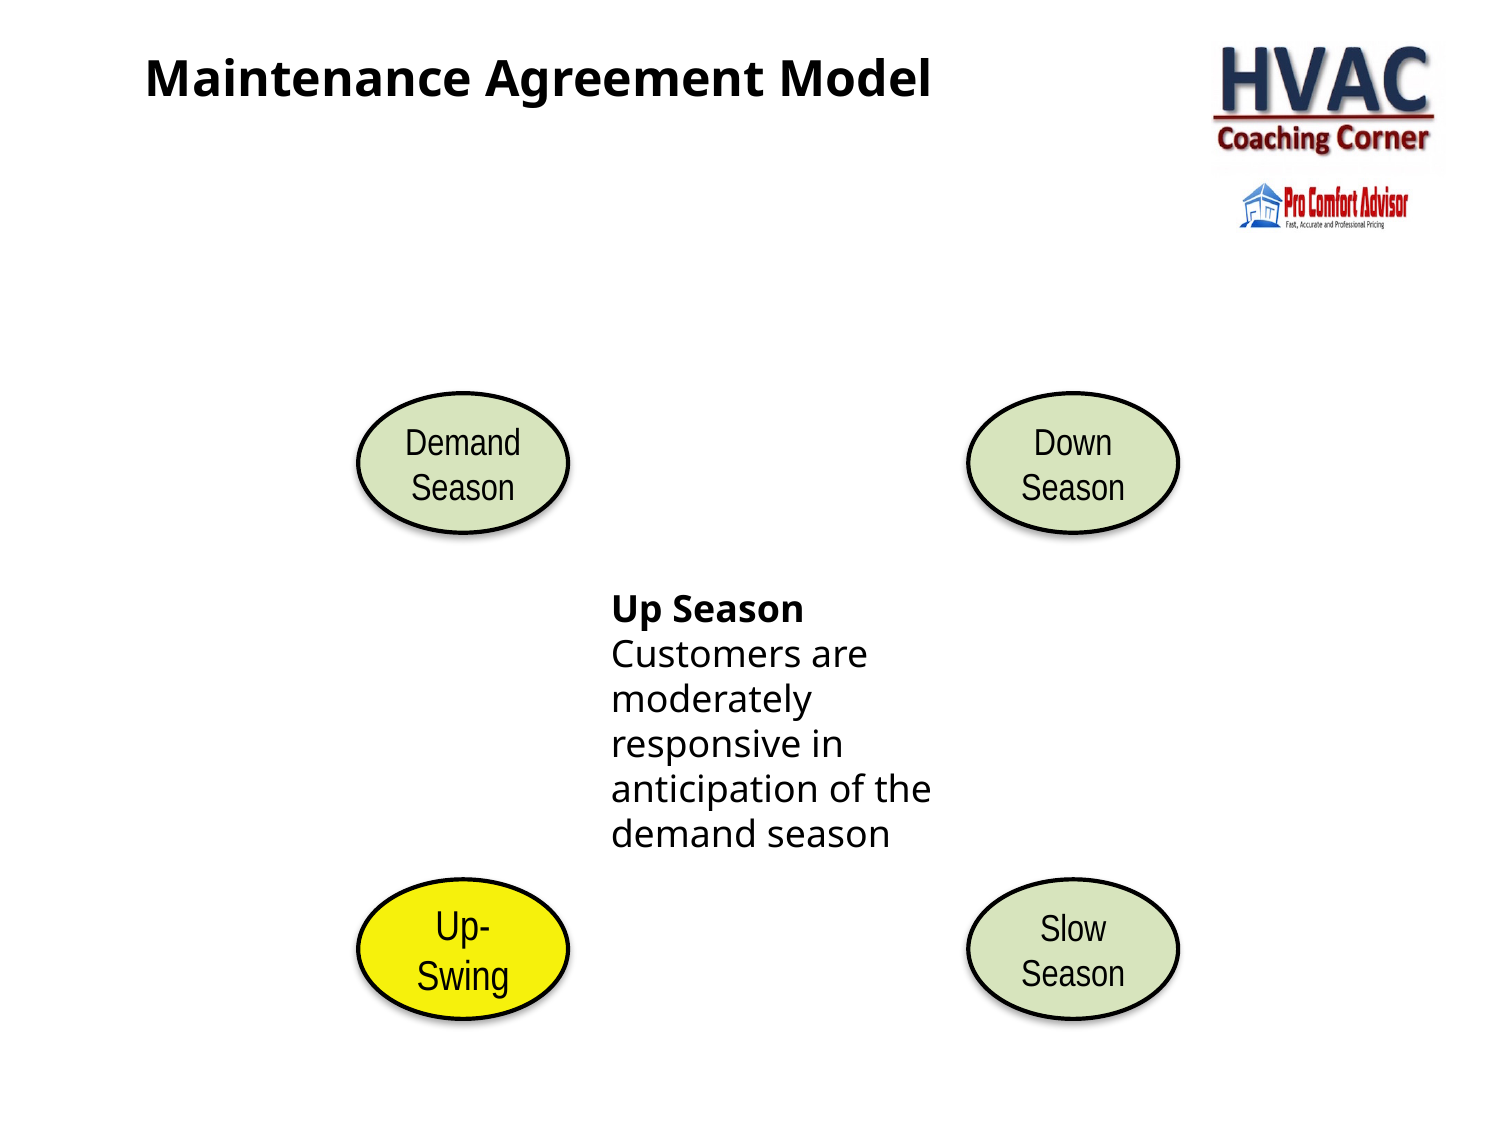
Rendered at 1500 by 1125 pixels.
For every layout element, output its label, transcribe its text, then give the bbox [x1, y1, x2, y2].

text_box Maintenance Agreement Model [130, 39, 1212, 114]
text_box Up Season Customers are moderately responsive in anticipation of the demand season [596, 557, 979, 862]
text_box Up-Swing [357, 878, 569, 1020]
text_box Slow Season [967, 878, 1179, 1020]
picture [1211, 41, 1446, 235]
text_box Down Season [967, 392, 1179, 534]
text_box Demand Season [357, 392, 569, 534]
